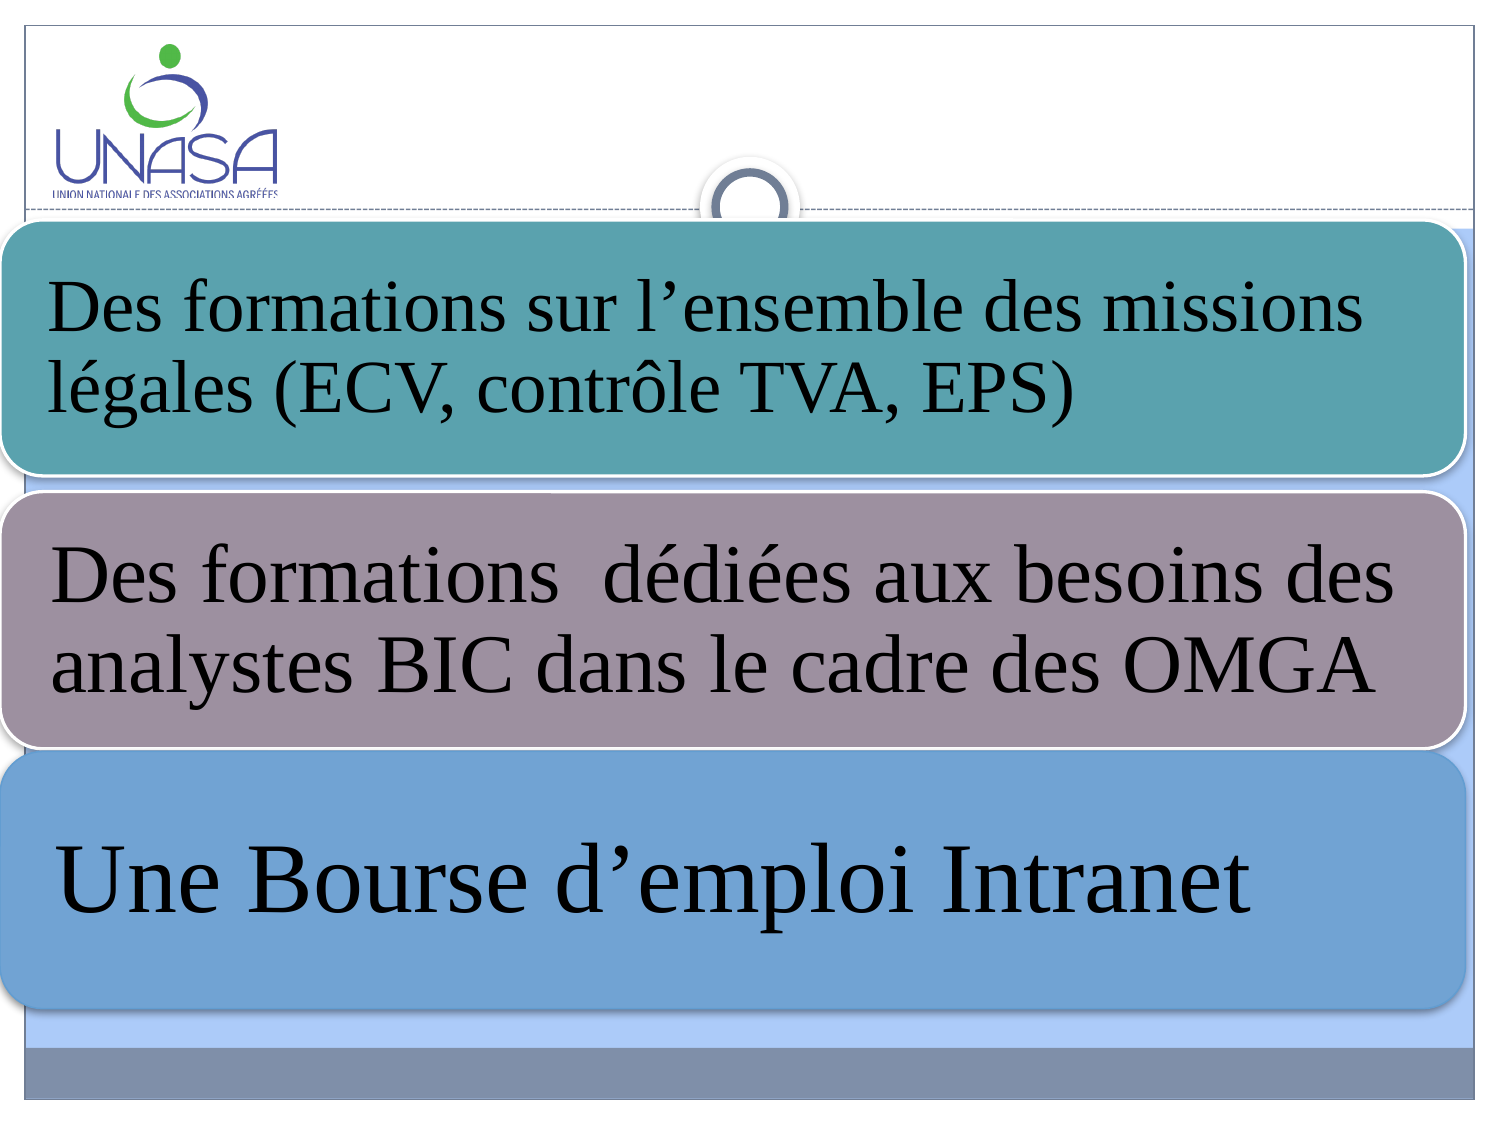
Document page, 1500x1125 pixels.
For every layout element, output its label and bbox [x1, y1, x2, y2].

list [0, 219, 1466, 1125]
picture [52, 42, 278, 199]
